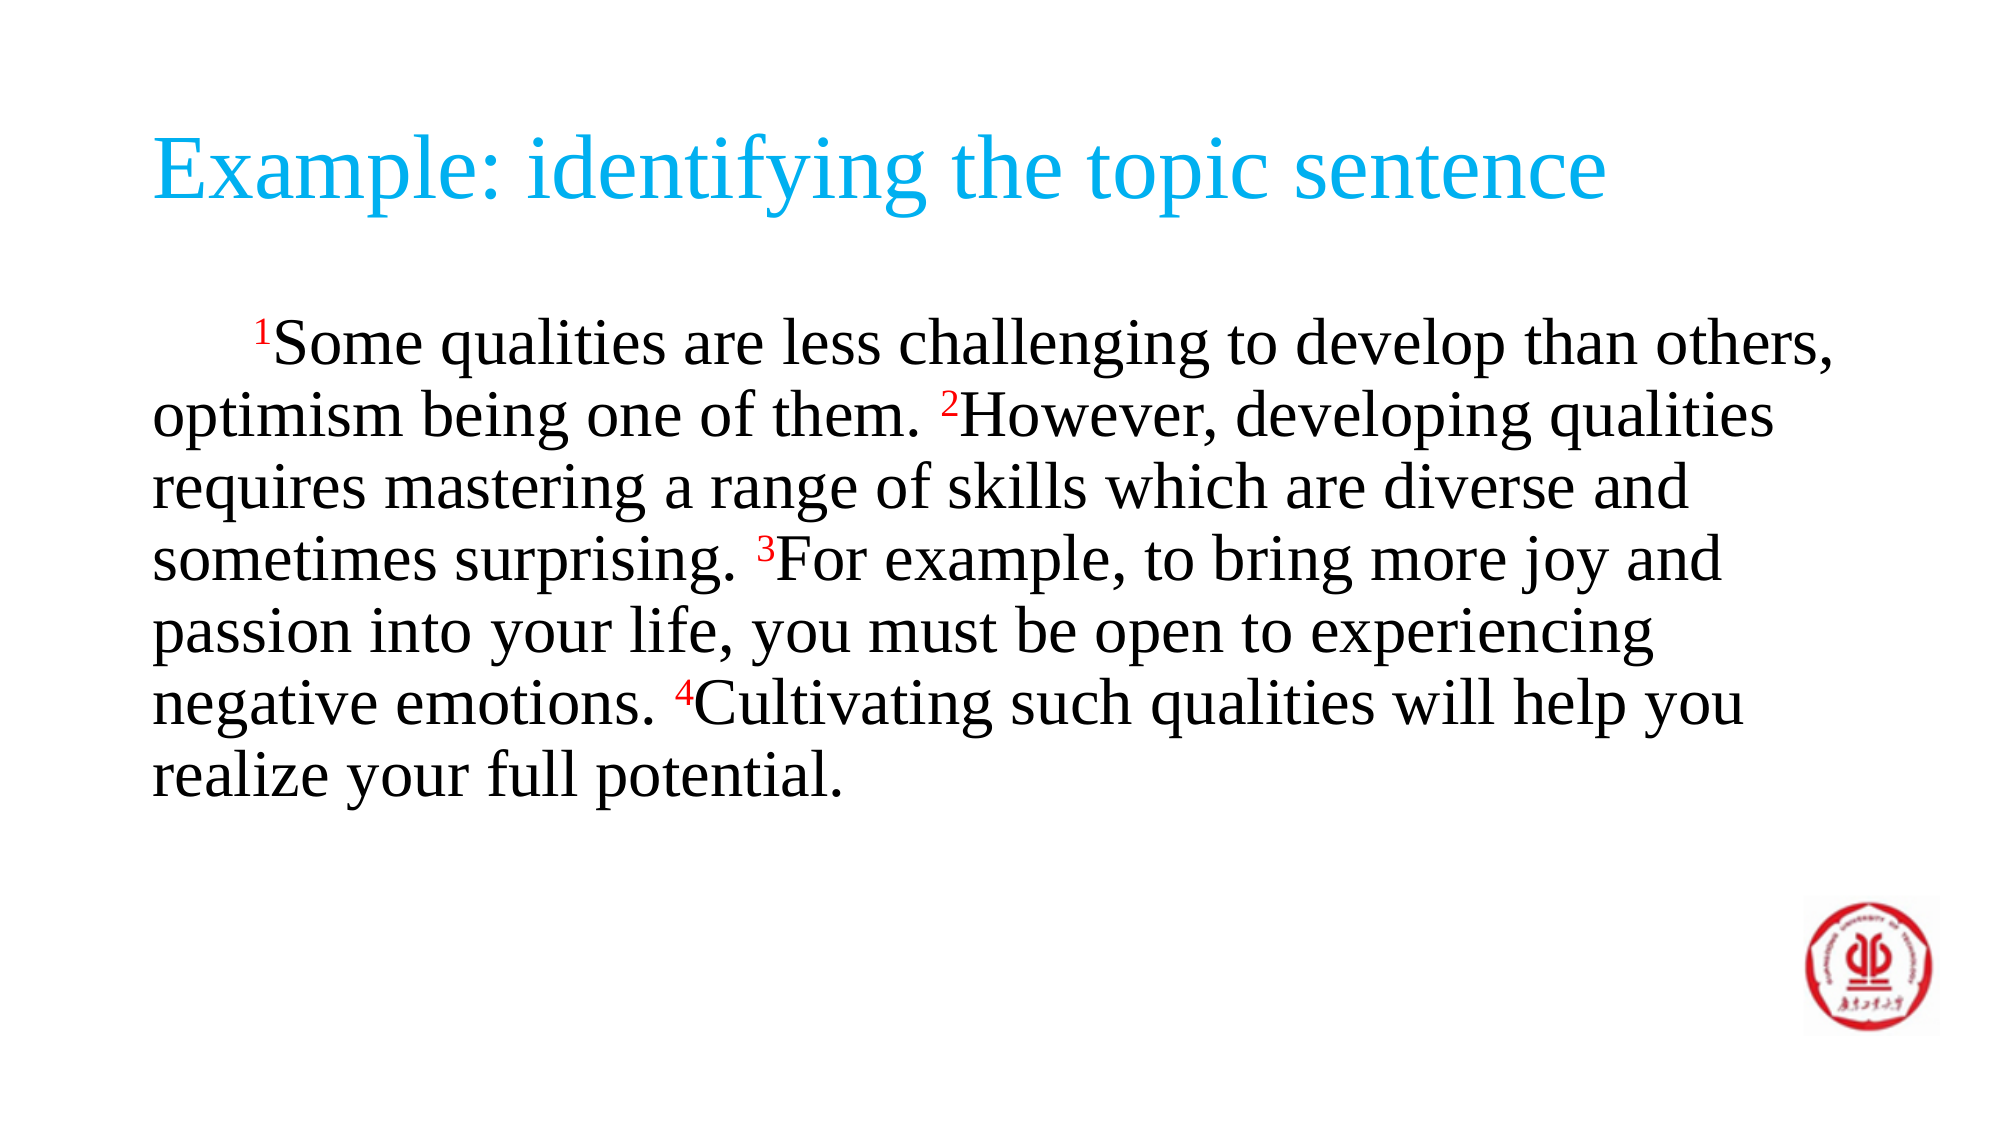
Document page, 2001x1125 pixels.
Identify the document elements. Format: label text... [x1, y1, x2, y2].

title Example: identifying the topic sentence [137, 59, 1863, 278]
list 1Some qualities are less challenging to develop than others, optimism being one of them. 2However, developing qualities requires mastering a range of skills which are diverse and sometimes surprising. 3For example, to bring more joy and passion into your life, you must be open to experiencing negative emotions. 4Cultivating such qualities will help you realize your full potential. [137, 299, 1863, 1014]
picture [1785, 885, 1940, 1036]
